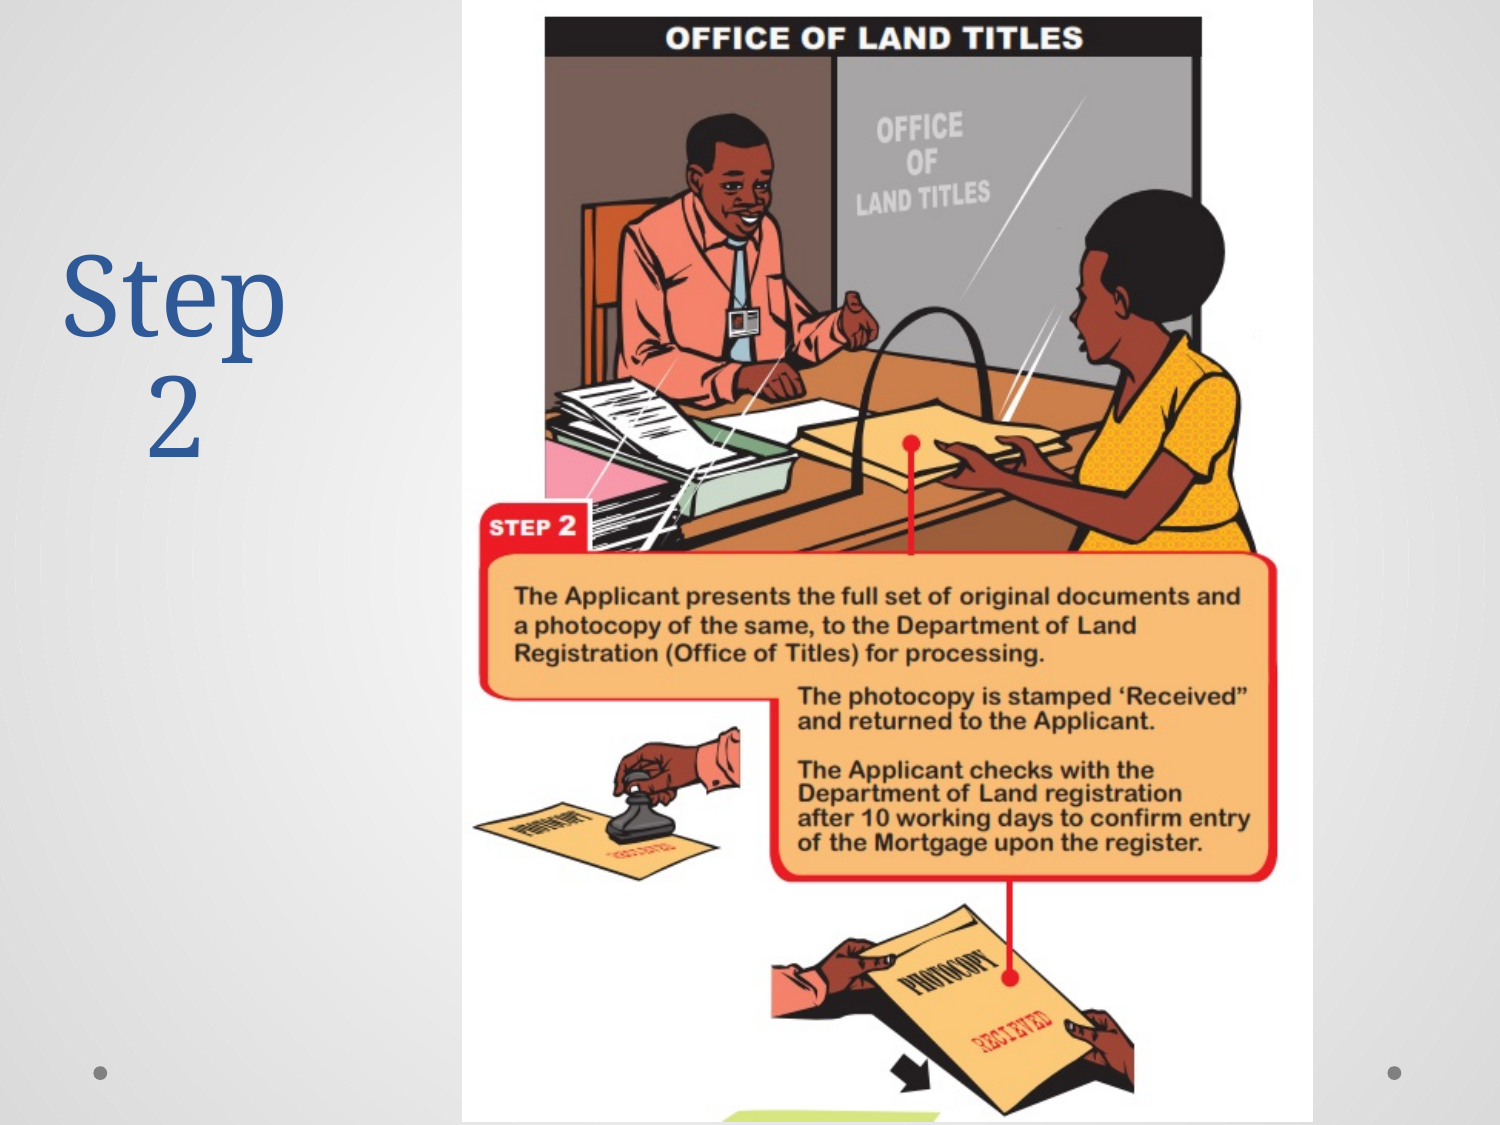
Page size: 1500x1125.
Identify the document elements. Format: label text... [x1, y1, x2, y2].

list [462, 0, 1313, 1122]
title Step 2 [0, 50, 350, 488]
